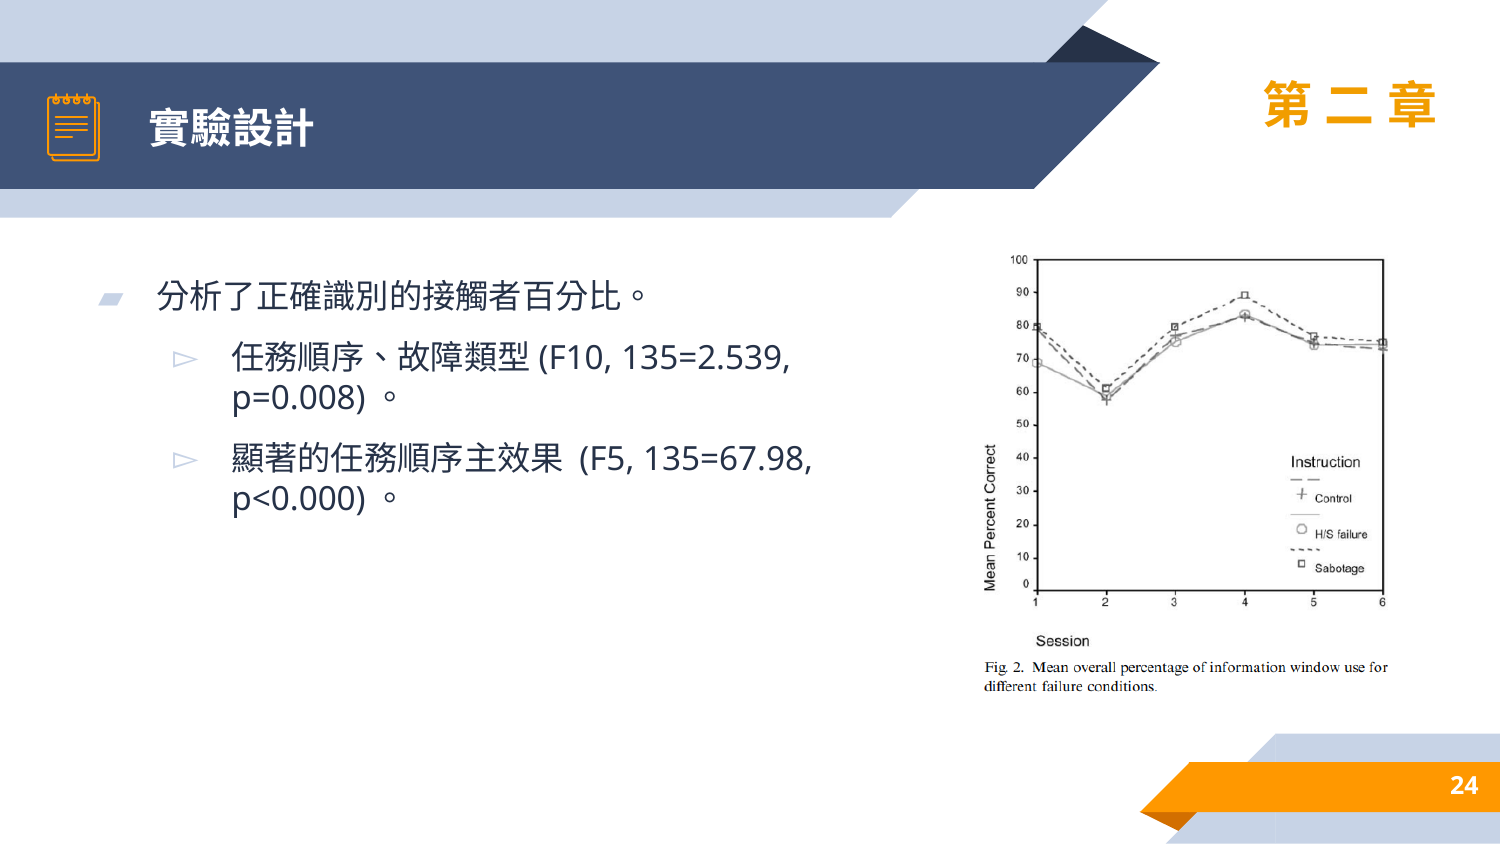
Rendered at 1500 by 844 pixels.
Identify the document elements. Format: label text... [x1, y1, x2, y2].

text_box 分析了正確識別的接觸者百分比。 任務順序、故障類型(F10, 135=2.539, p=0.008)。 顯著的任務順序主效果 (F5, 135=67.98, p<0.000)。 [66, 260, 886, 723]
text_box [47, 93, 100, 161]
title 實驗設計 [133, 64, 997, 190]
slide_number 24 [1249, 760, 1494, 813]
text_box 第二章 [836, 65, 1452, 141]
picture [966, 238, 1399, 697]
